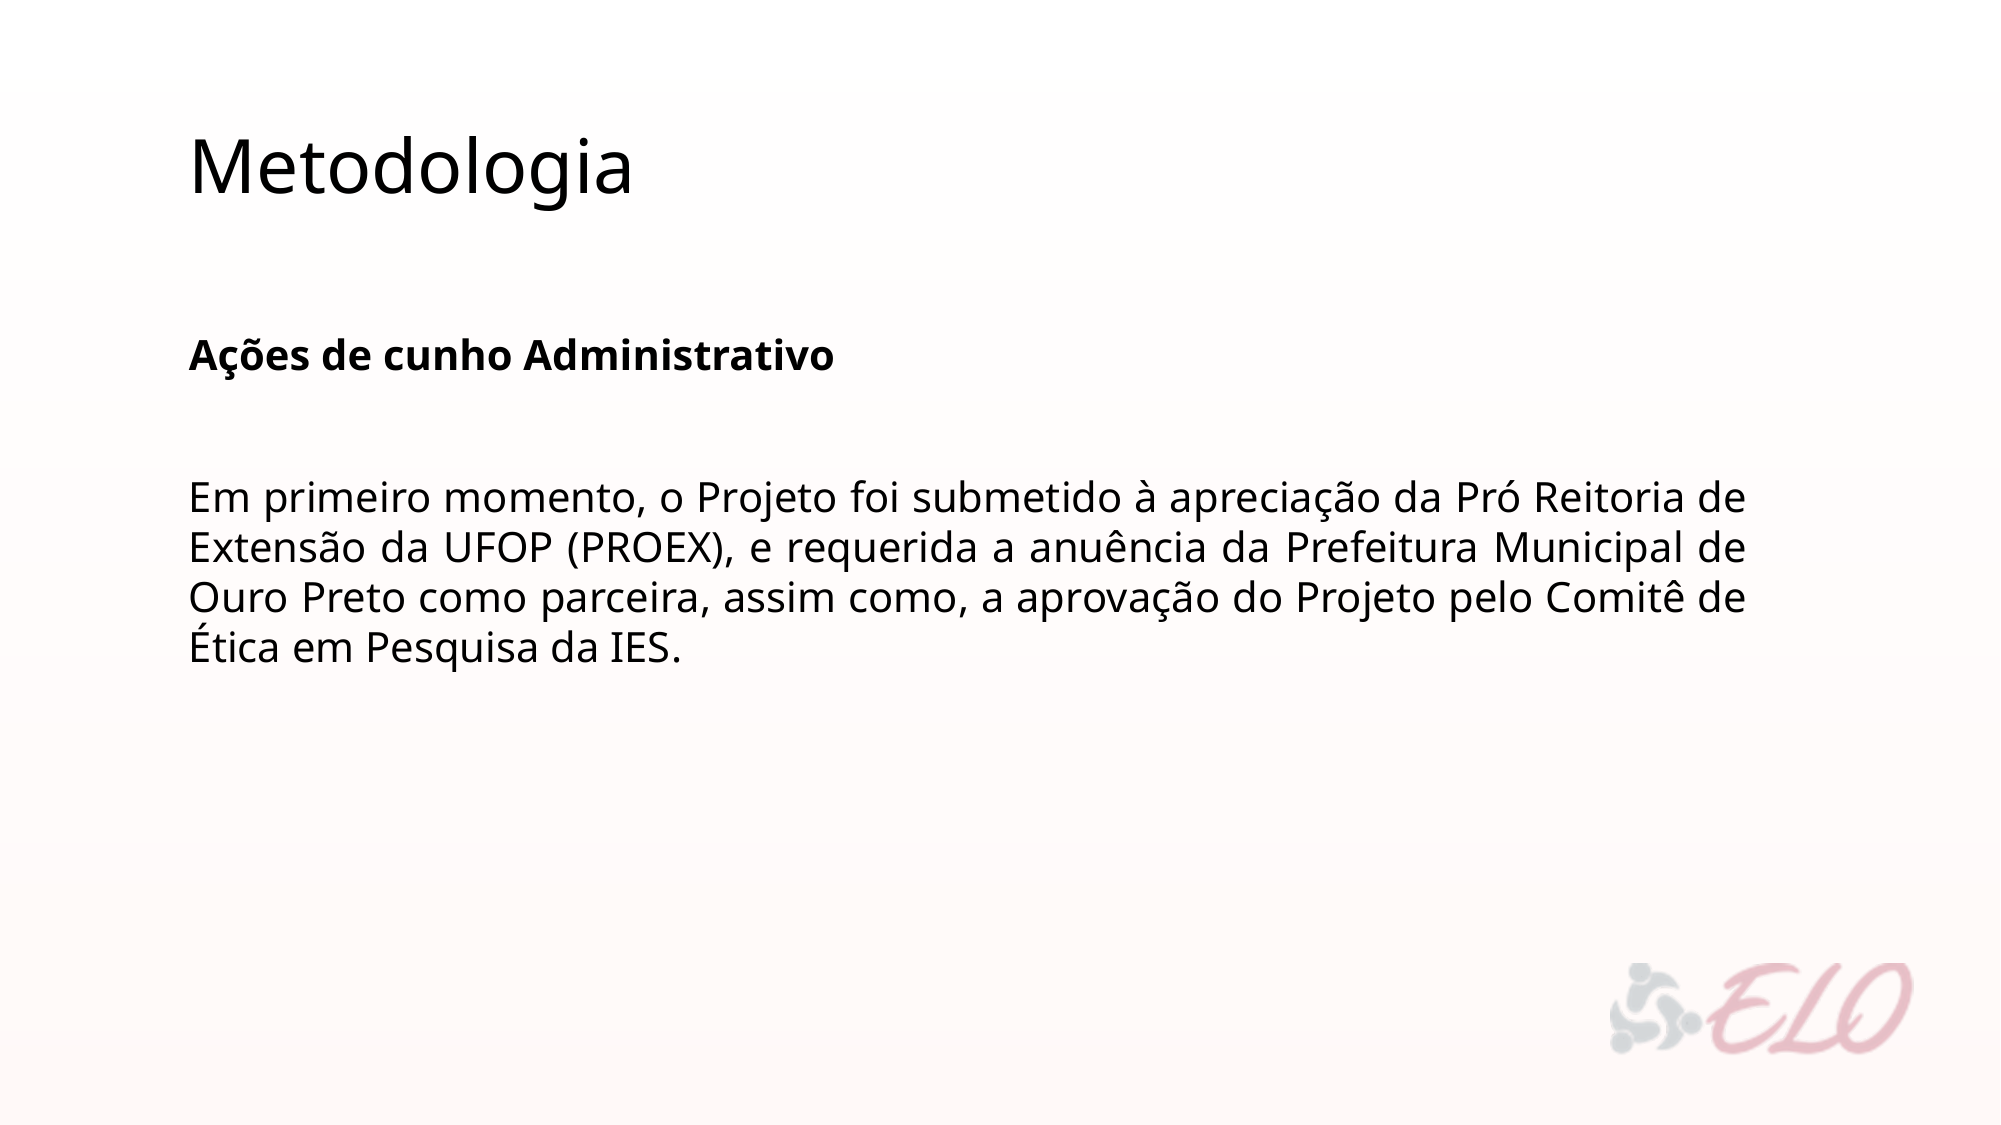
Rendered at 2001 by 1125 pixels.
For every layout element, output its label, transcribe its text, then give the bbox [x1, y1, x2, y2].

title Metodologia [173, 111, 1763, 321]
picture [1610, 963, 1915, 1060]
list Ações de cunho Administrativo Em primeiro momento, o Projeto foi submetido à apreciação da Pró Reitoria de Extensão da UFOP (PROEX), e requerida a anuência da Prefeitura Municipal de Ouro Preto como parceira, assim como, a aprovação do Projeto pelo Comitê de Ética em Pesquisa da IES. [173, 321, 1763, 1059]
